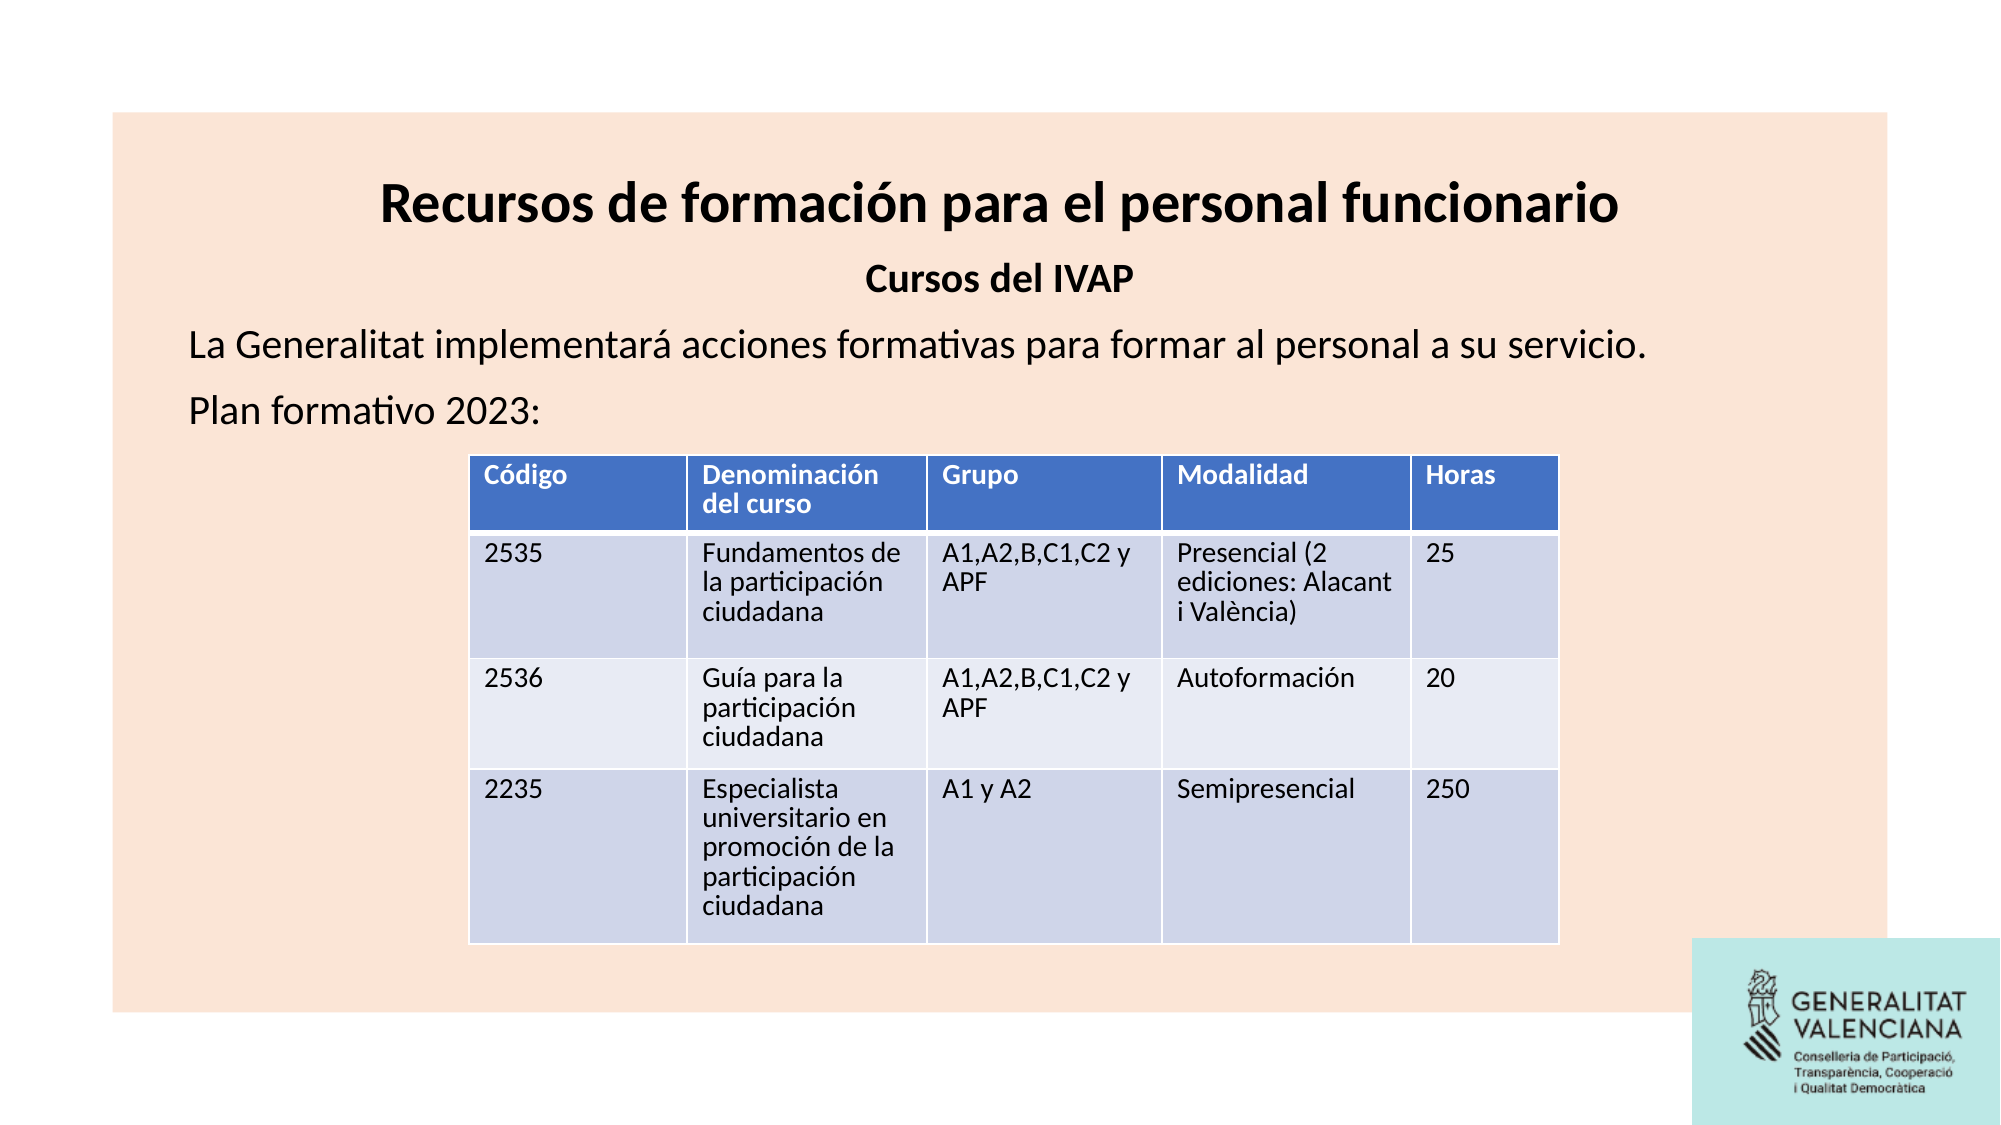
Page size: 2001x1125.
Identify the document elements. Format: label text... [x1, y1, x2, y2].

table_header Horas [1412, 456, 1558, 530]
table_header Denominación del curso [688, 456, 926, 530]
table_cell Guía para la participación ciudadana [688, 659, 926, 768]
table_cell A1,A2,B,C1,C2 y APF [928, 659, 1161, 768]
table_cell Autoformación [1163, 659, 1410, 768]
text_box [111, 111, 1888, 1013]
table_header Grupo [928, 456, 1161, 530]
table_cell 25 [1412, 536, 1558, 658]
picture [1692, 938, 2000, 1125]
table_header Código [470, 456, 686, 530]
table_cell 2235 [470, 770, 686, 943]
table_cell A1,A2,B,C1,C2 y APF [928, 536, 1161, 658]
text_box [0, 0, 2000, 1125]
table_cell 2535 [470, 536, 686, 658]
table_cell 20 [1412, 659, 1558, 768]
table_cell Semipresencial [1163, 770, 1410, 943]
table_header Modalidad [1163, 456, 1410, 530]
table_cell 250 [1412, 770, 1558, 943]
table_cell 2536 [470, 659, 686, 768]
table_cell Fundamentos de la participación ciudadana [688, 536, 926, 658]
table_cell A1 y A2 [928, 770, 1161, 943]
table_cell Presencial (2 ediciones: Alacant i València) [1163, 536, 1410, 658]
subtitle Recursos de formación para el personal funcionario Cursos del IVAP La Generalitat implementará acciones formativas para formar al personal a su servicio. Plan formativo 2023: [173, 165, 1827, 939]
table_cell Especialista universitario en promoción de la participación ciudadana [688, 770, 926, 943]
